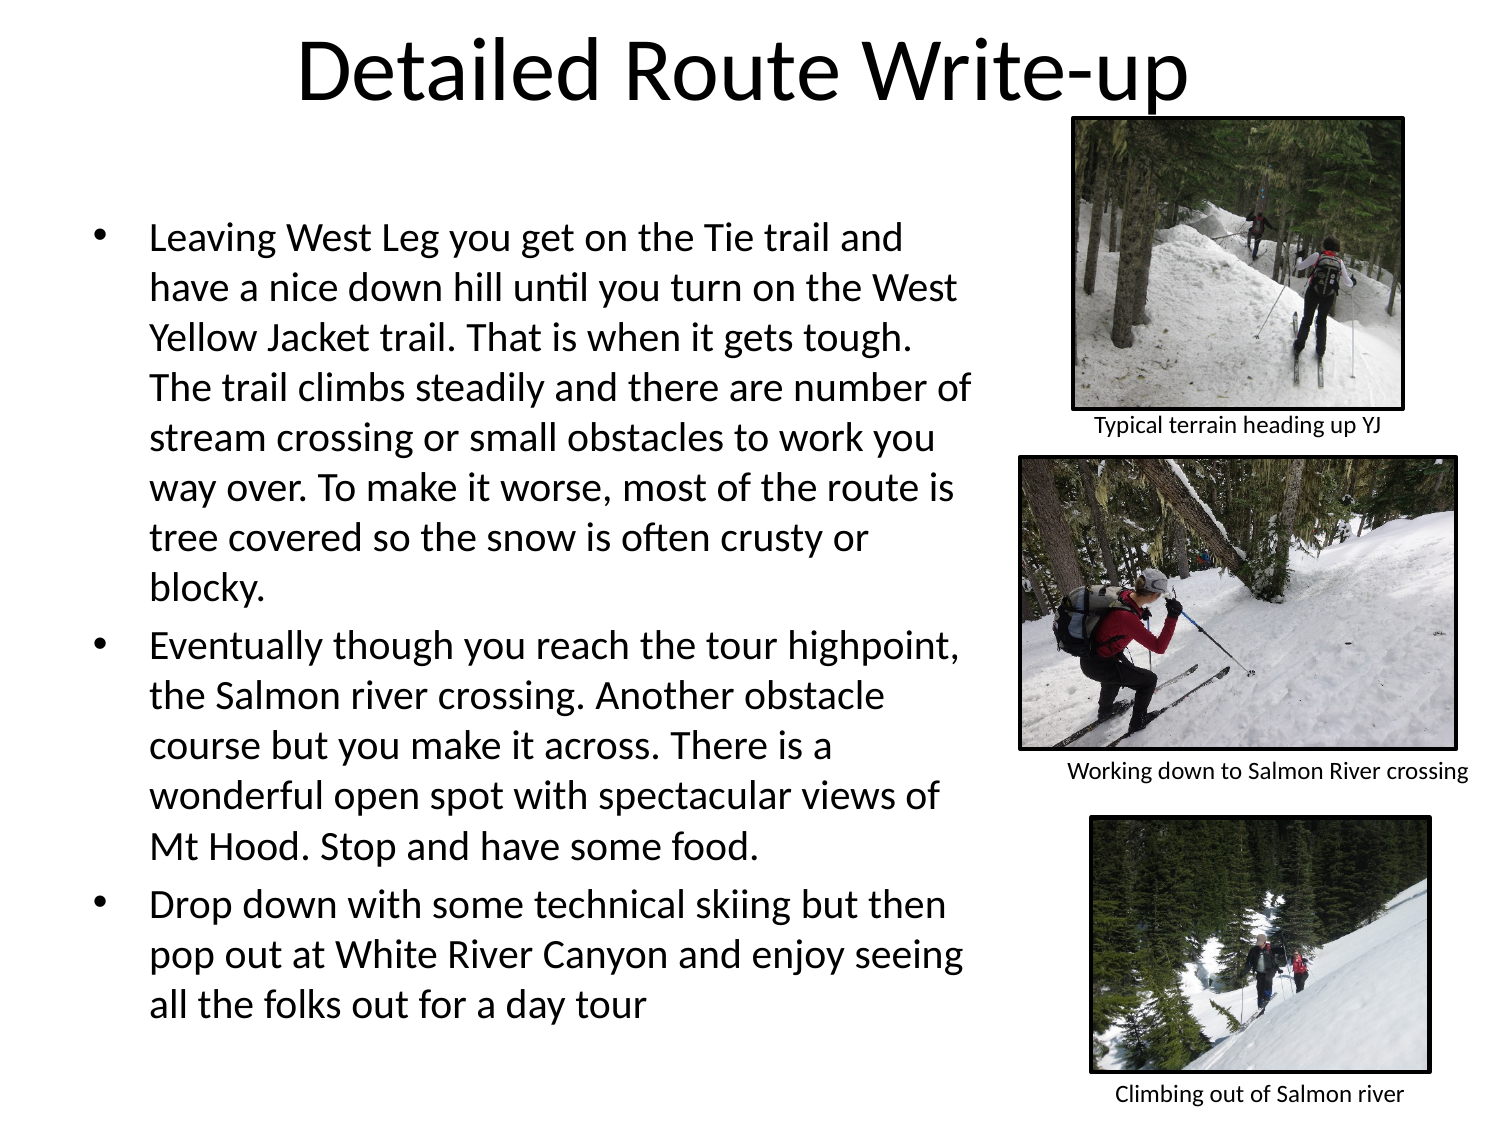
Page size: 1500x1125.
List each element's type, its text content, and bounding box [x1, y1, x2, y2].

picture [1093, 819, 1428, 1071]
list Leaving West Leg you get on the Tie trail and have a nice down hill until you turn on the West Yellow Jacket trail. That is when it gets tough. The trail climbs steadily and there are number of stream crossing or small obstacles to work you way over. To make it worse, most of the route is tree covered so the snow is often crusty or blocky. Eventually though you reach the tour highpoint, the Salmon river crossing. Another obstacle course but you make it across. There is a wonderful open spot with spectacular views of Mt Hood. Stop and have some food. Drop down with some technical skiing but then pop out at White River Canyon and enjoy seeing all the folks out for a day tour [77, 202, 1001, 1048]
text_box Working down to Salmon River crossing [1047, 746, 1489, 792]
text_box Climbing out of Salmon river [1047, 1070, 1473, 1115]
picture [1074, 120, 1401, 408]
title Detailed Route Write-up [68, 1, 1419, 127]
text_box Typical terrain heading up YJ [1039, 400, 1437, 446]
picture [1021, 458, 1455, 748]
